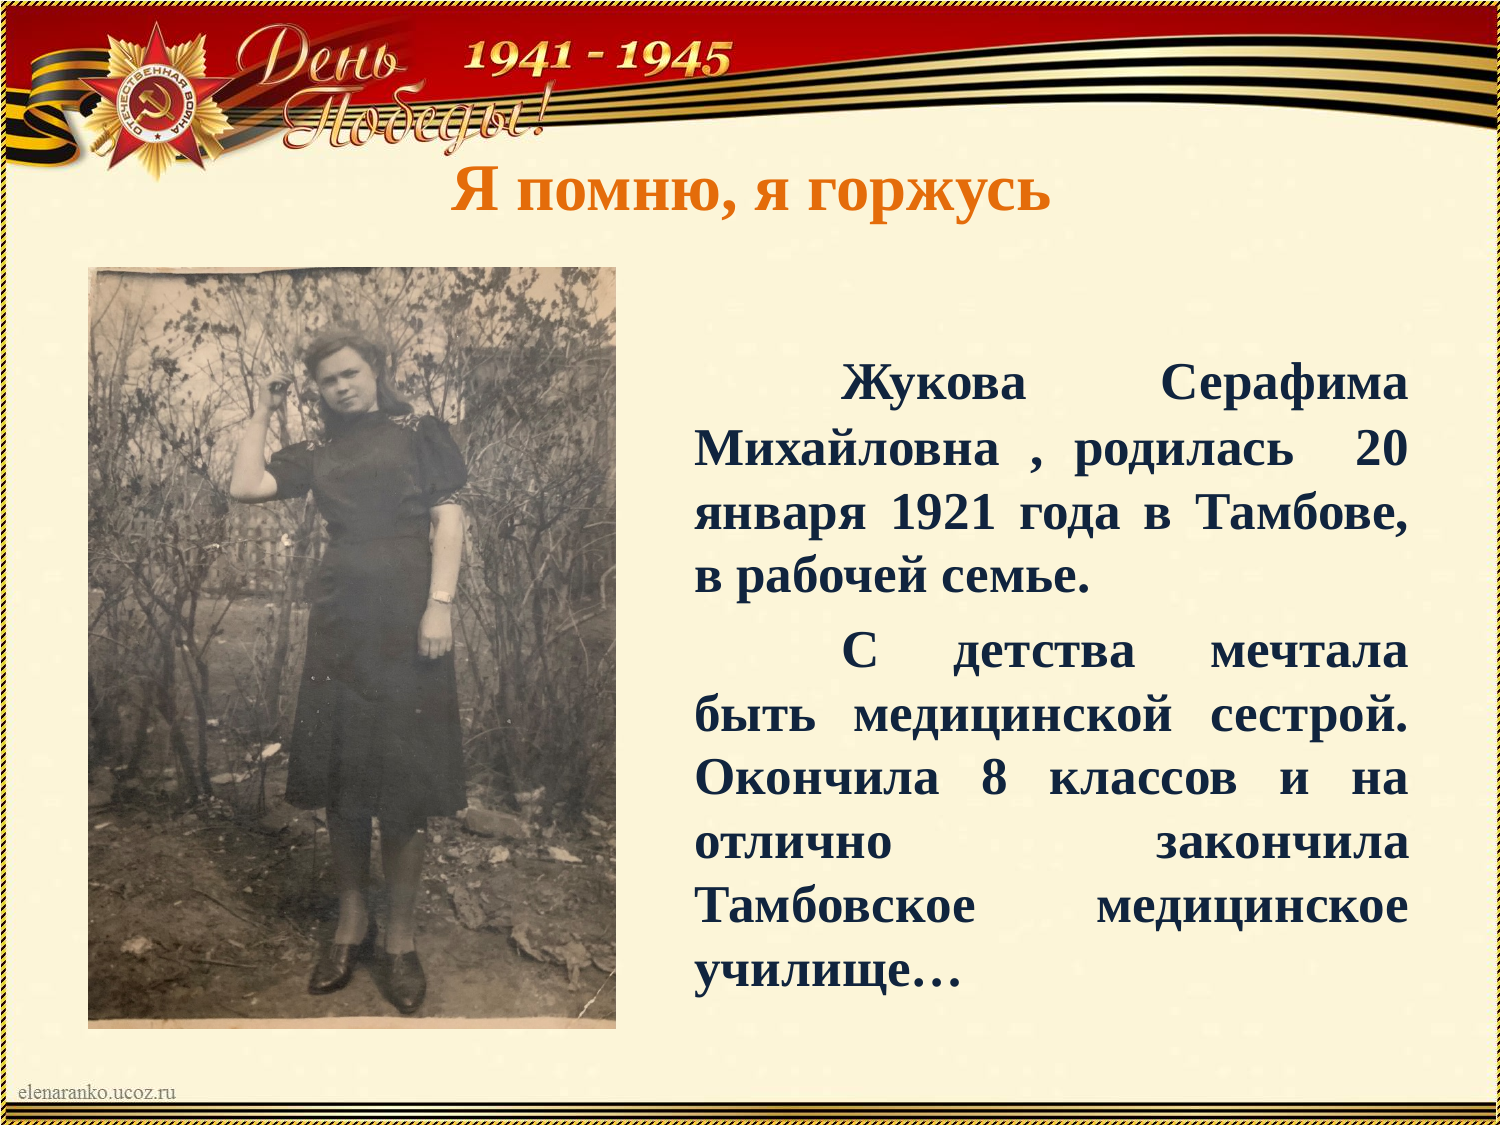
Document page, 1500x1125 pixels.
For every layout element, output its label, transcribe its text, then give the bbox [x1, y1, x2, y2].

list Жукова Серафима Михайловна , родилась 20 января 1921 года в Тамбове, в рабочей семье. С детства мечтала быть медицинской сестрой. Окончила 8 классов и на отлично закончила Тамбовское медицинское училище… [679, 326, 1425, 1005]
picture [0, 0, 1500, 1125]
title Я помню, я горжусь [76, 90, 1427, 278]
